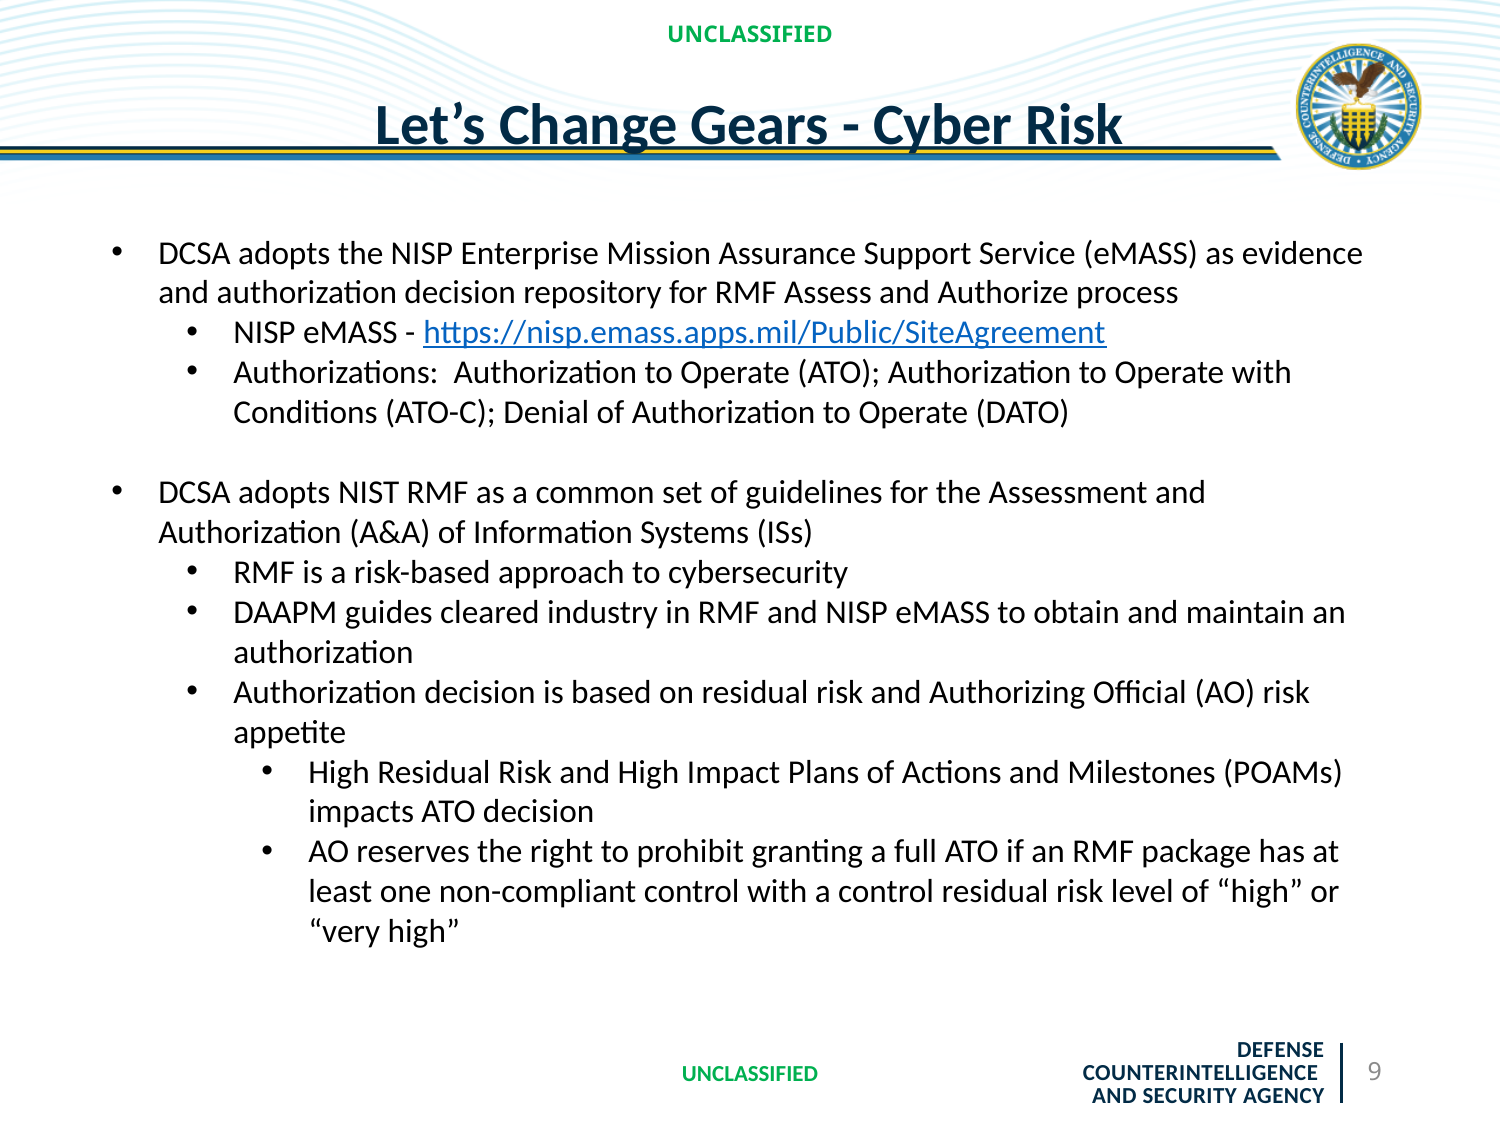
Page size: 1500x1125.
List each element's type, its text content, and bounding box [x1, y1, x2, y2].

footer UNCLASSIFIED [496, 1042, 1004, 1103]
slide_number 9 [1059, 1042, 1397, 1103]
list UNCLASSIFIED [496, 0, 1004, 56]
title Let’s Change Gears - Cyber Risk [0, 60, 1500, 236]
text_box DCSA adopts the NISP Enterprise Mission Assurance Support Service (eMASS) as evidence and authorization decision repository for RMF Assess and Authorize process NISP eMASS - https://nisp.emass.apps.mil/Public/SiteAgreement Authorizations: Authorization to Operate (ATO); Authorization to Operate with Conditions (ATO-C); Denial of Authorization to Operate (DATO) DCSA adopts NIST RMF as a common set of guidelines for the Assessment and Authorization (A&A) of Information Systems (ISs) RMF is a risk-based approach to cybersecurity DAAPM guides cleared industry in RMF and NISP eMASS to obtain and maintain an authorization Authorization decision is based on residual risk and Authorizing Official (AO) risk appetite High Residual Risk and High Impact Plans of Actions and Milestones (POAMs) impacts ATO decision AO reserves the right to prohibit granting a full ATO if an RMF package has at least one non-compliant control with a control residual risk level of “high” or “very high” [96, 223, 1387, 997]
picture [0, 0, 1500, 60]
